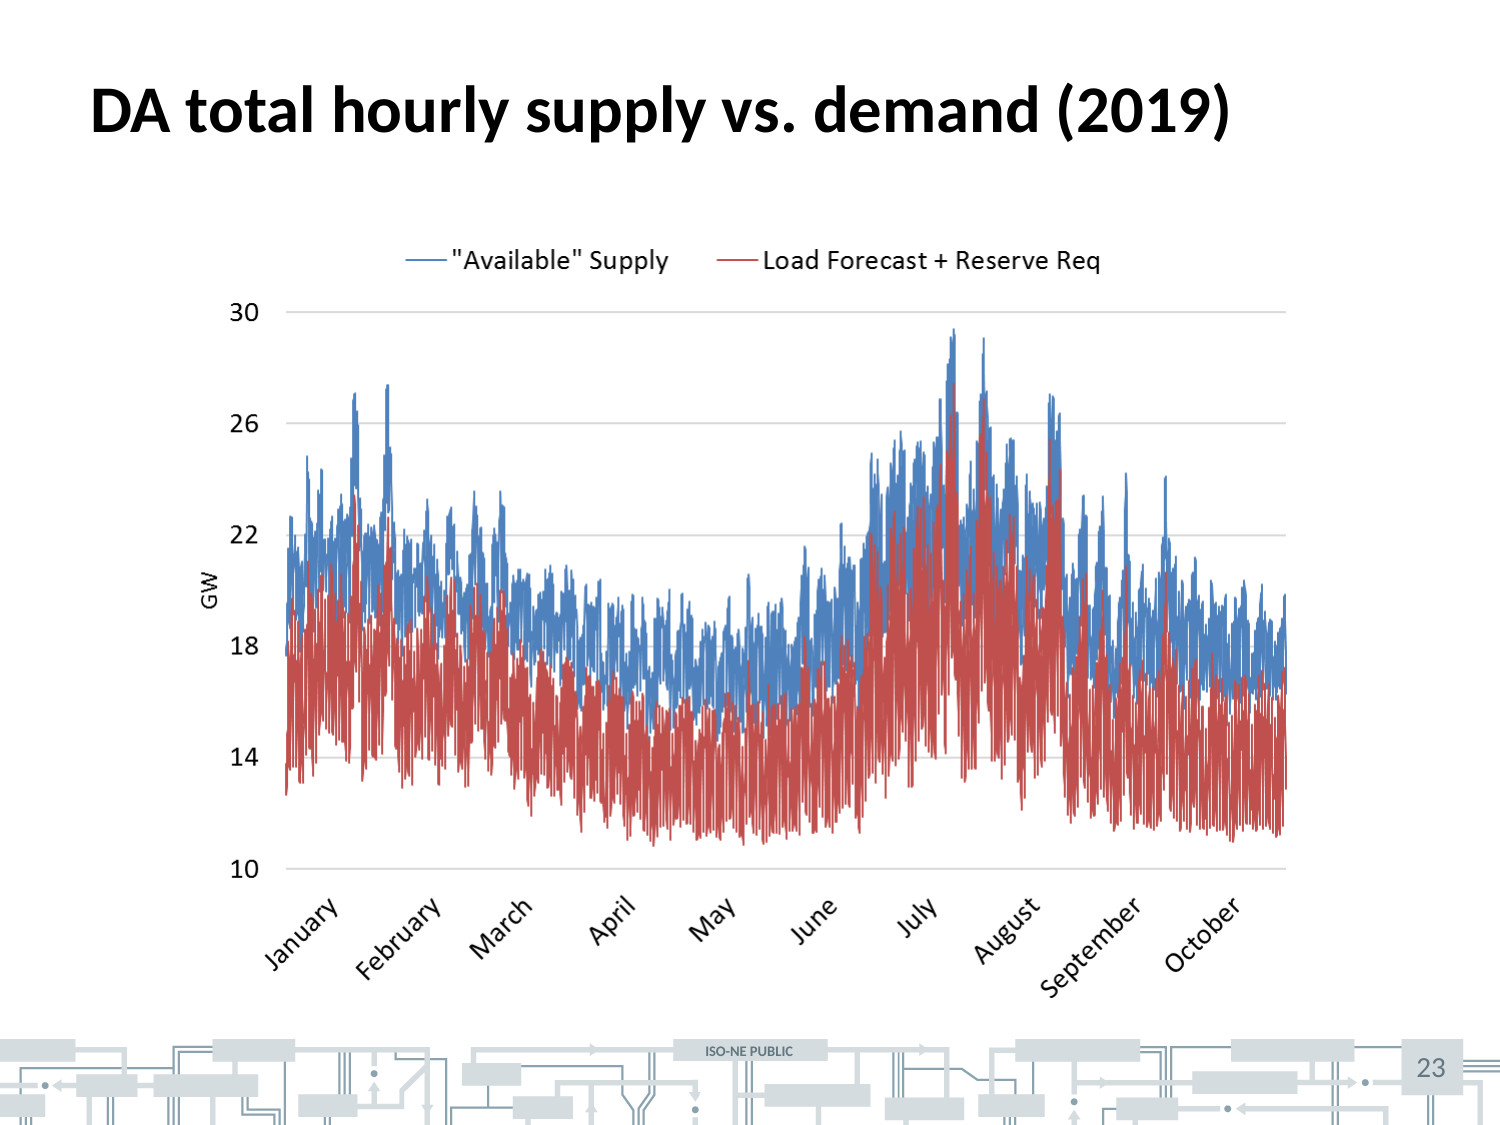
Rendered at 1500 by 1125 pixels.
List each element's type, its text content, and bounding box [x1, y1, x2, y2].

picture [166, 224, 1334, 1020]
title DA total hourly supply vs. demand (2019) [75, 12, 1425, 200]
picture [0, 1031, 1500, 1125]
slide_number 23 [1400, 1044, 1463, 1088]
